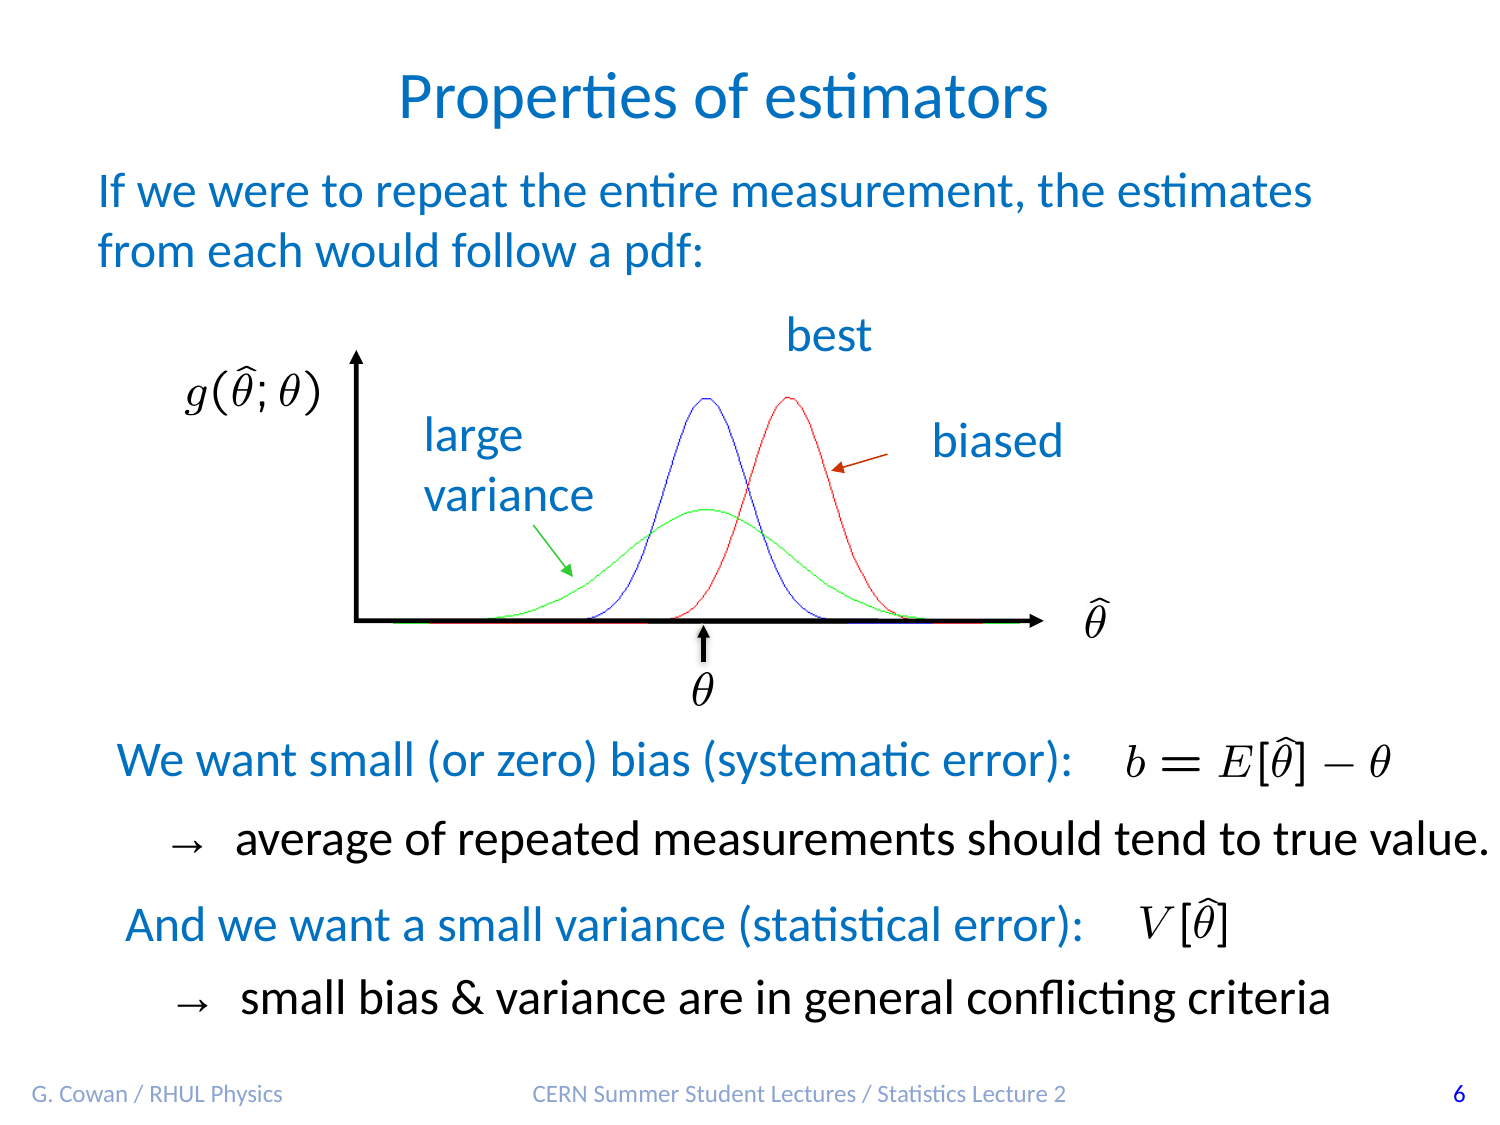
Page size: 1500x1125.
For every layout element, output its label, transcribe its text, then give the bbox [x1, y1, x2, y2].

text_box We want small (or zero) bias (systematic error): [101, 719, 1090, 794]
text_box → average of repeated measurements should tend to true value. [147, 798, 1500, 874]
text_box Properties of estimators [95, 44, 1353, 120]
picture [1126, 736, 1391, 787]
text_box If we were to repeat the entire measurement, the estimates from each would follow a pdf: [82, 150, 1329, 286]
picture [1139, 896, 1226, 948]
text_box And we want a small variance (statistical error): [110, 883, 1101, 959]
text_box → small bias & variance are in general conflicting criteria [153, 956, 1348, 1032]
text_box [182, 293, 1112, 708]
slide_number G. Cowan / RHUL Physics [16, 1062, 338, 1123]
footer CERN Summer Student Lectures / Statistics Lecture 2 [338, 1062, 1262, 1123]
slide_number 6 [1262, 1062, 1481, 1123]
